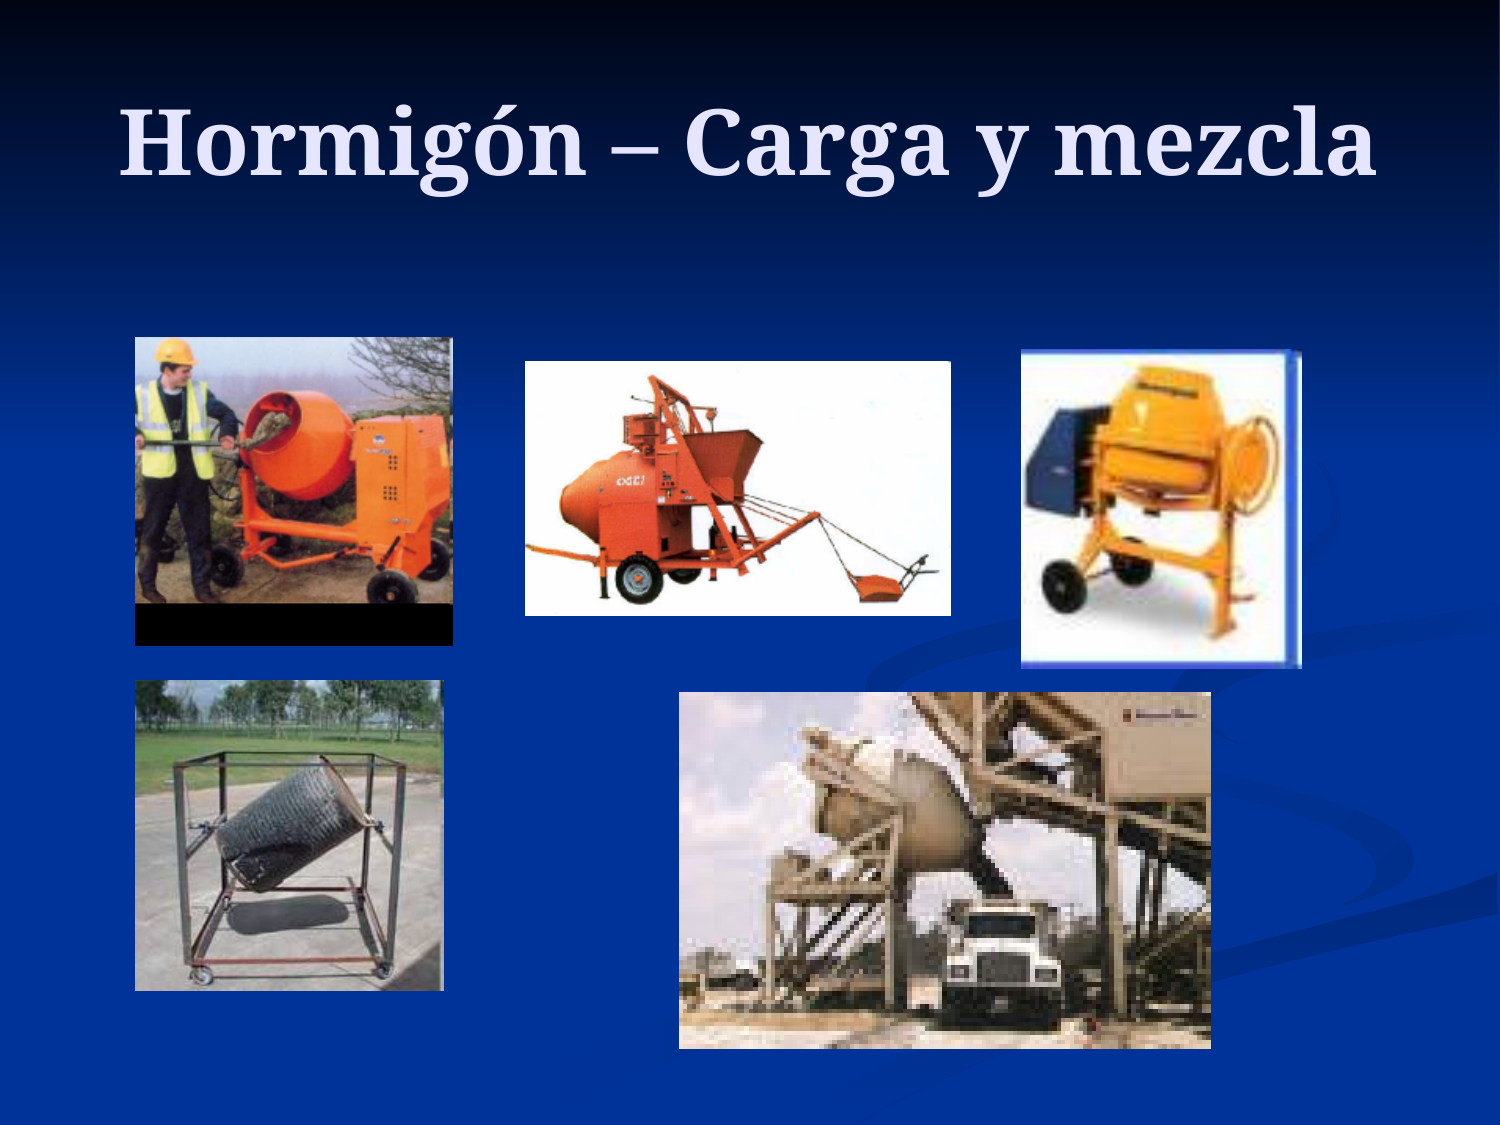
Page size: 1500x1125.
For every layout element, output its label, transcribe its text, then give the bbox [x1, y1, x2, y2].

picture [1021, 349, 1303, 669]
title Hormigón – Carga y mezcla [74, 44, 1426, 233]
picture [525, 361, 951, 616]
picture [135, 337, 453, 646]
picture [678, 692, 1211, 1049]
picture [135, 680, 445, 991]
